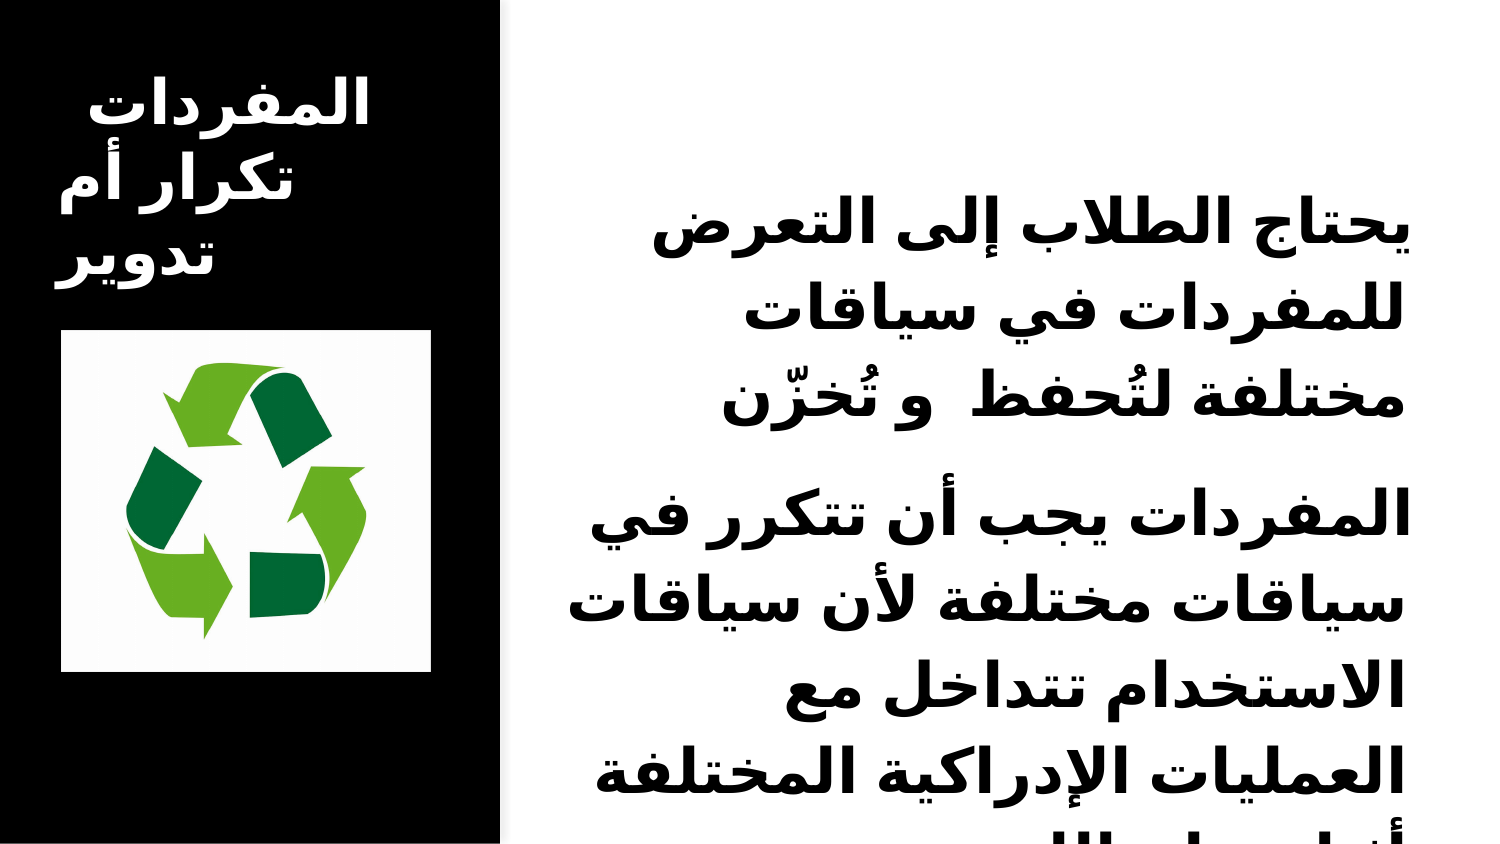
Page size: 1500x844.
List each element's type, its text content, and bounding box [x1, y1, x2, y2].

title المفردات تكرار أم تدوير [46, 50, 431, 751]
picture [61, 330, 431, 672]
list يحتاج الطلاب إلى التعرض للمفردات في سياقات مختلفة لتُحفظ و تُخزّن المفردات يجب أن تتكرر في سياقات مختلفة لأن سياقات الاستخدام تتداخل مع العمليات الإدراكية المختلفة أثناء تعلم اللغة. [554, 50, 1449, 751]
